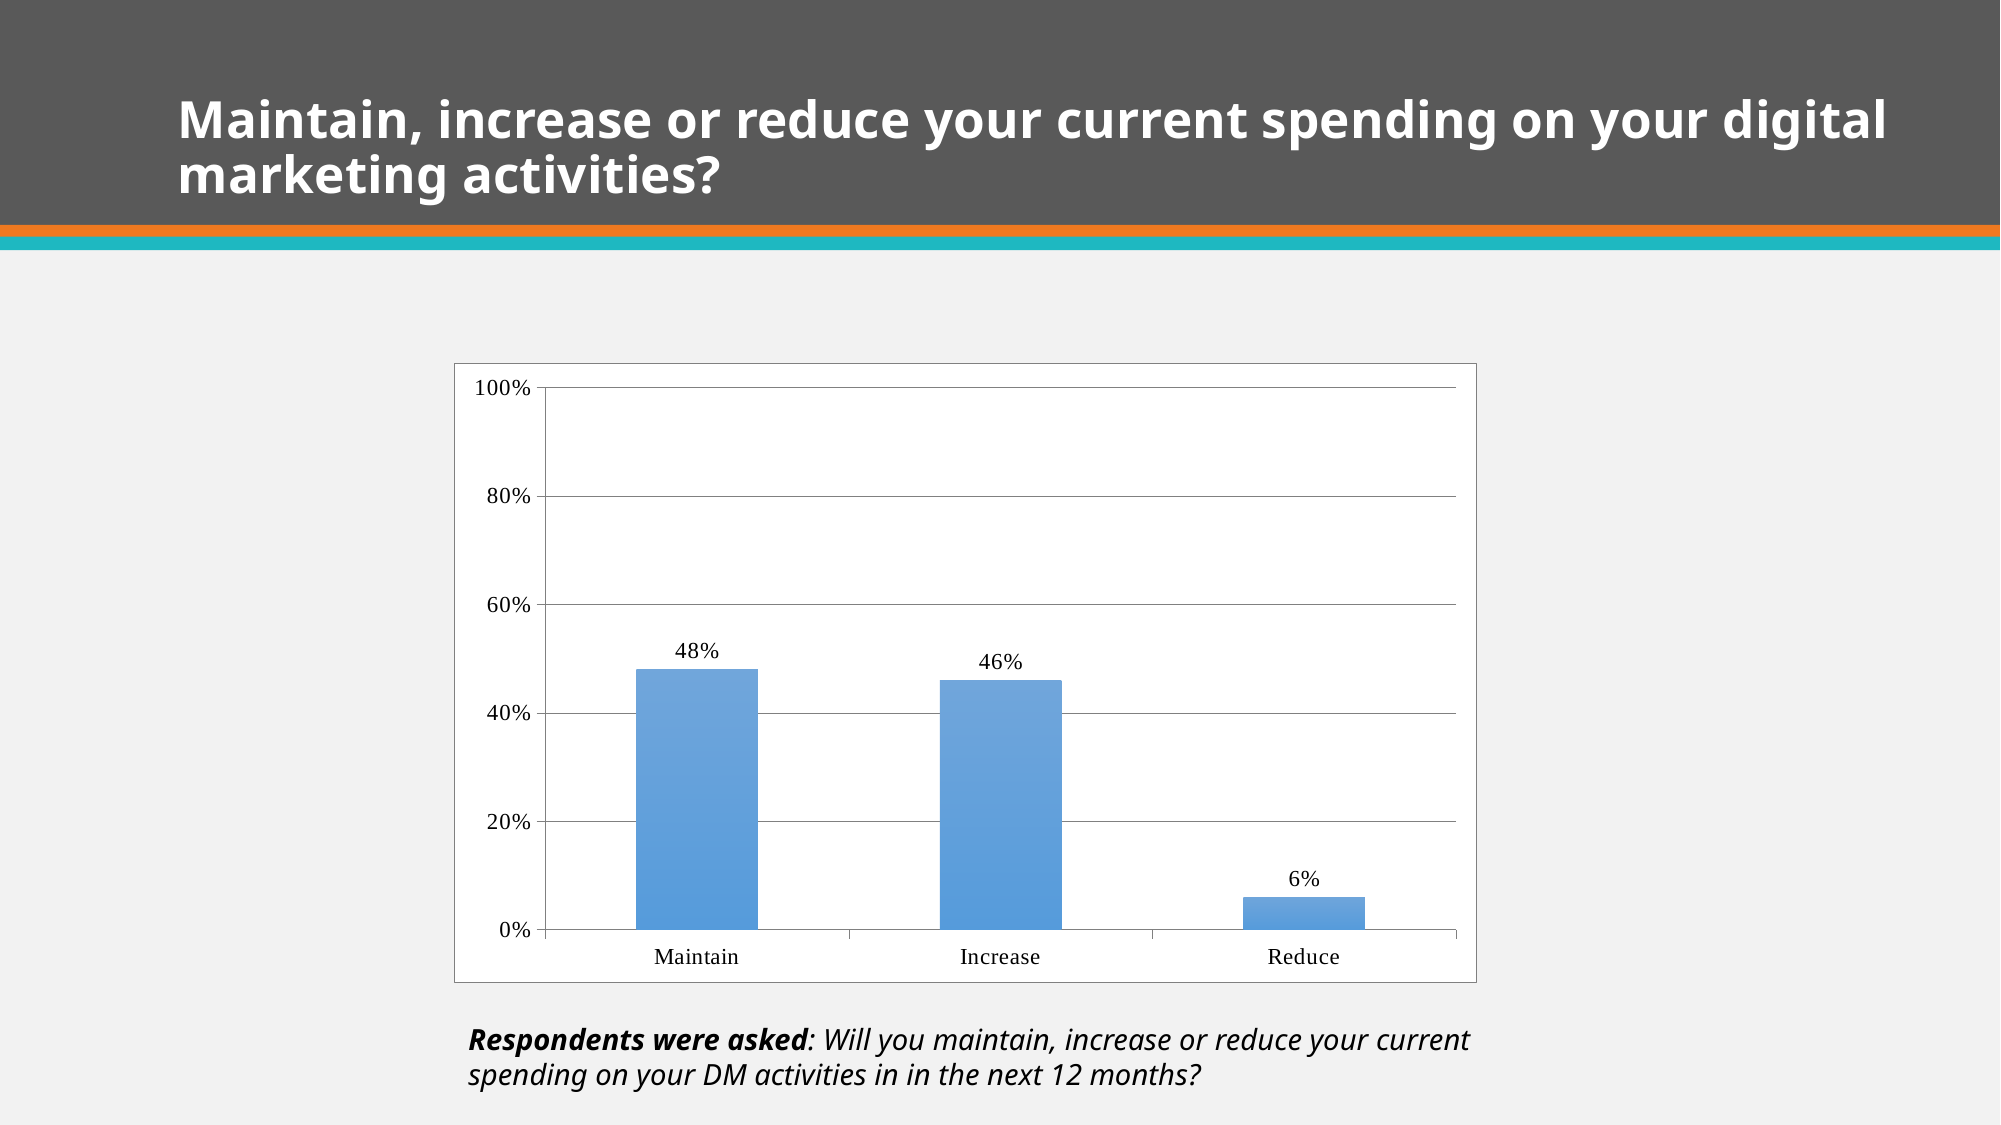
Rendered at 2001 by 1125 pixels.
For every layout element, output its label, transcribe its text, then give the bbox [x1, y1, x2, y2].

chart [453, 362, 1477, 983]
text_box Respondents were asked: Will you maintain, increase or reduce your current spending on your DM activities in in the next 12 months? [453, 1013, 1547, 1099]
title Maintain, increase or reduce your current spending on your digital marketing activities? [162, 84, 1980, 213]
